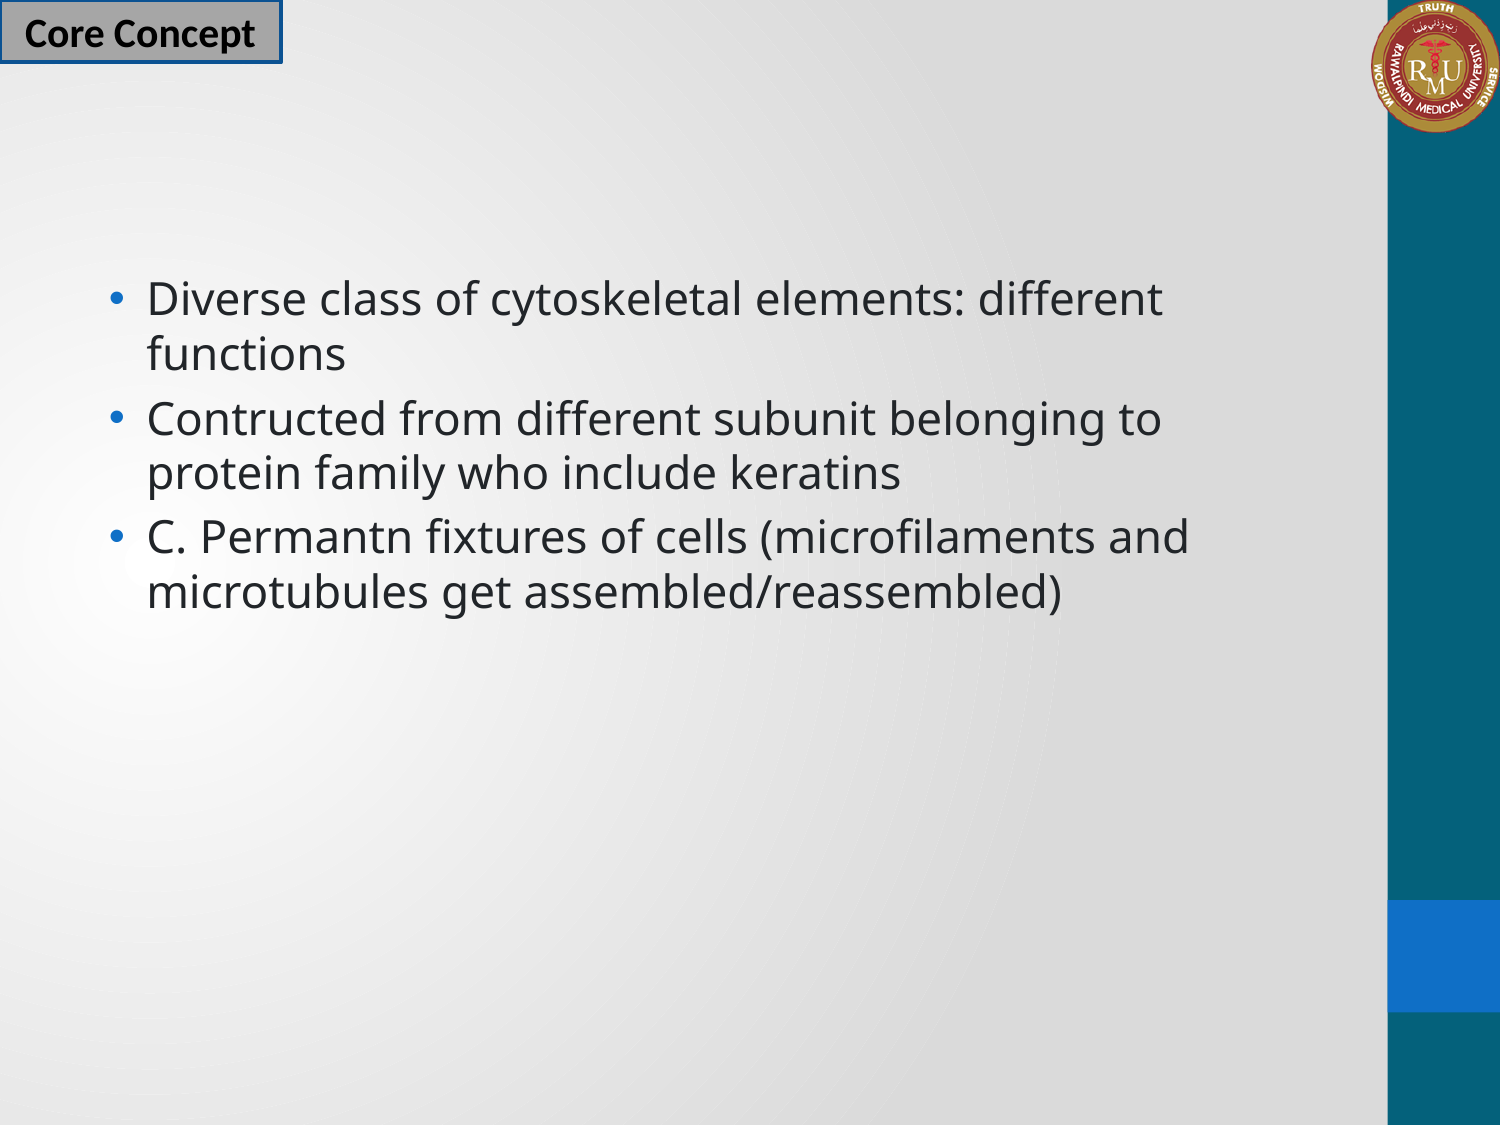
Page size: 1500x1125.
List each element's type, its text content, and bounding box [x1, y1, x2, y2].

list Diverse class of cytoskeletal elements: different functions Contructed from different subunit belonging to protein family who include keratins C. Permantn fixtures of cells (microfilaments and microtubules get assembled/reassembled) [75, 262, 1325, 1050]
picture [1370, 0, 1500, 133]
text_box Core Concept [0, 0, 283, 64]
